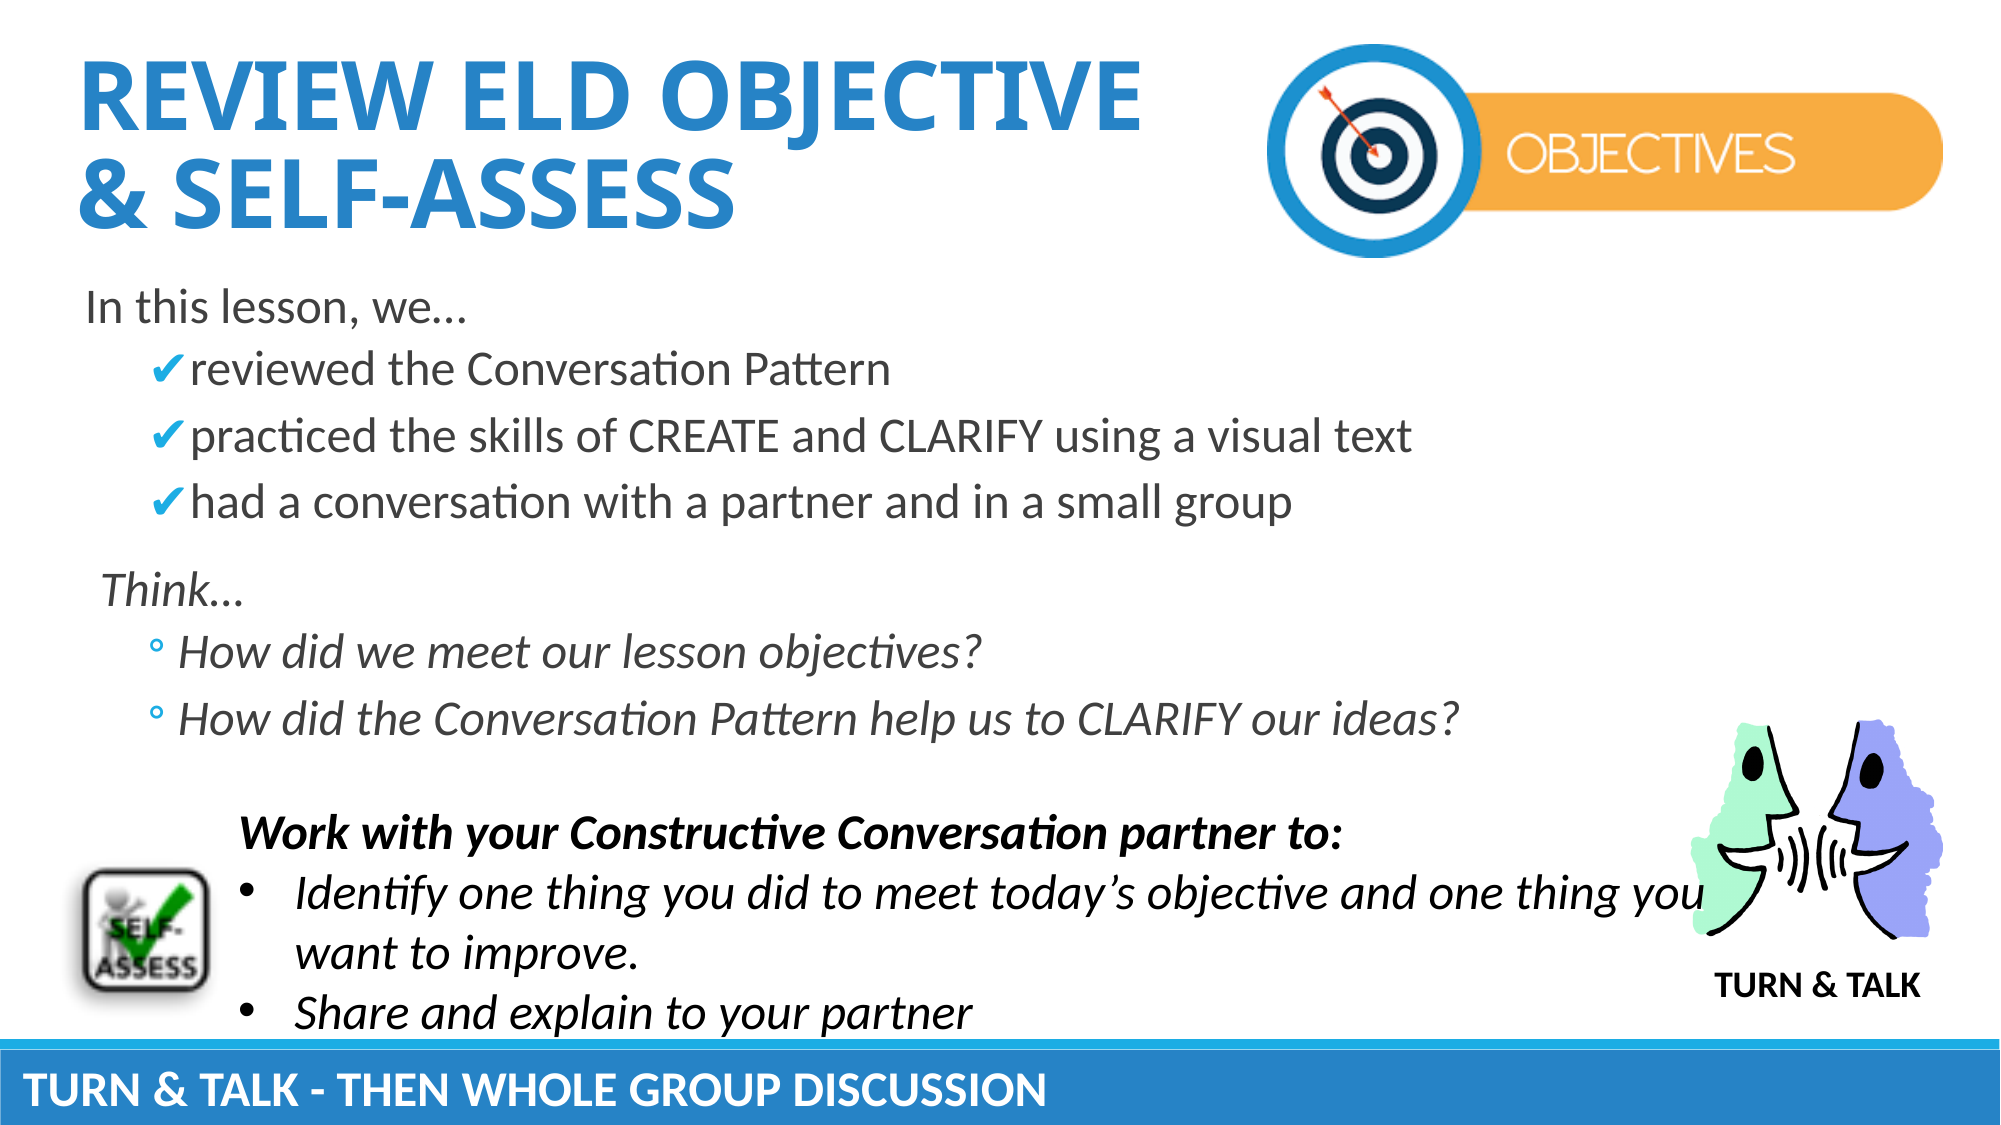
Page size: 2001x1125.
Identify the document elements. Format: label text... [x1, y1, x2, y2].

picture [57, 856, 224, 1023]
list In this lesson, we… reviewed the Conversation Pattern practiced the skills of CREATE and CLARIFY using a visual text had a conversation with a partner and in a small group Think… How did we meet our lesson objectives? How did the Conversation Pattern help us to CLARIFY our ideas? [84, 272, 1724, 748]
text_box Work with your Constructive Conversation partner to: Identify one thing you did to meet today’s objective and one thing you want to improve. Share and explain to your partner [223, 791, 1724, 1047]
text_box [1689, 719, 1943, 1004]
title REVIEW ELD OBJECTIVE & SELF-ASSESS [61, 42, 1187, 256]
text_box TURN & TALK - THEN WHOLE GROUP DISCUSSION [8, 1049, 1657, 1124]
picture [1266, 43, 1943, 258]
